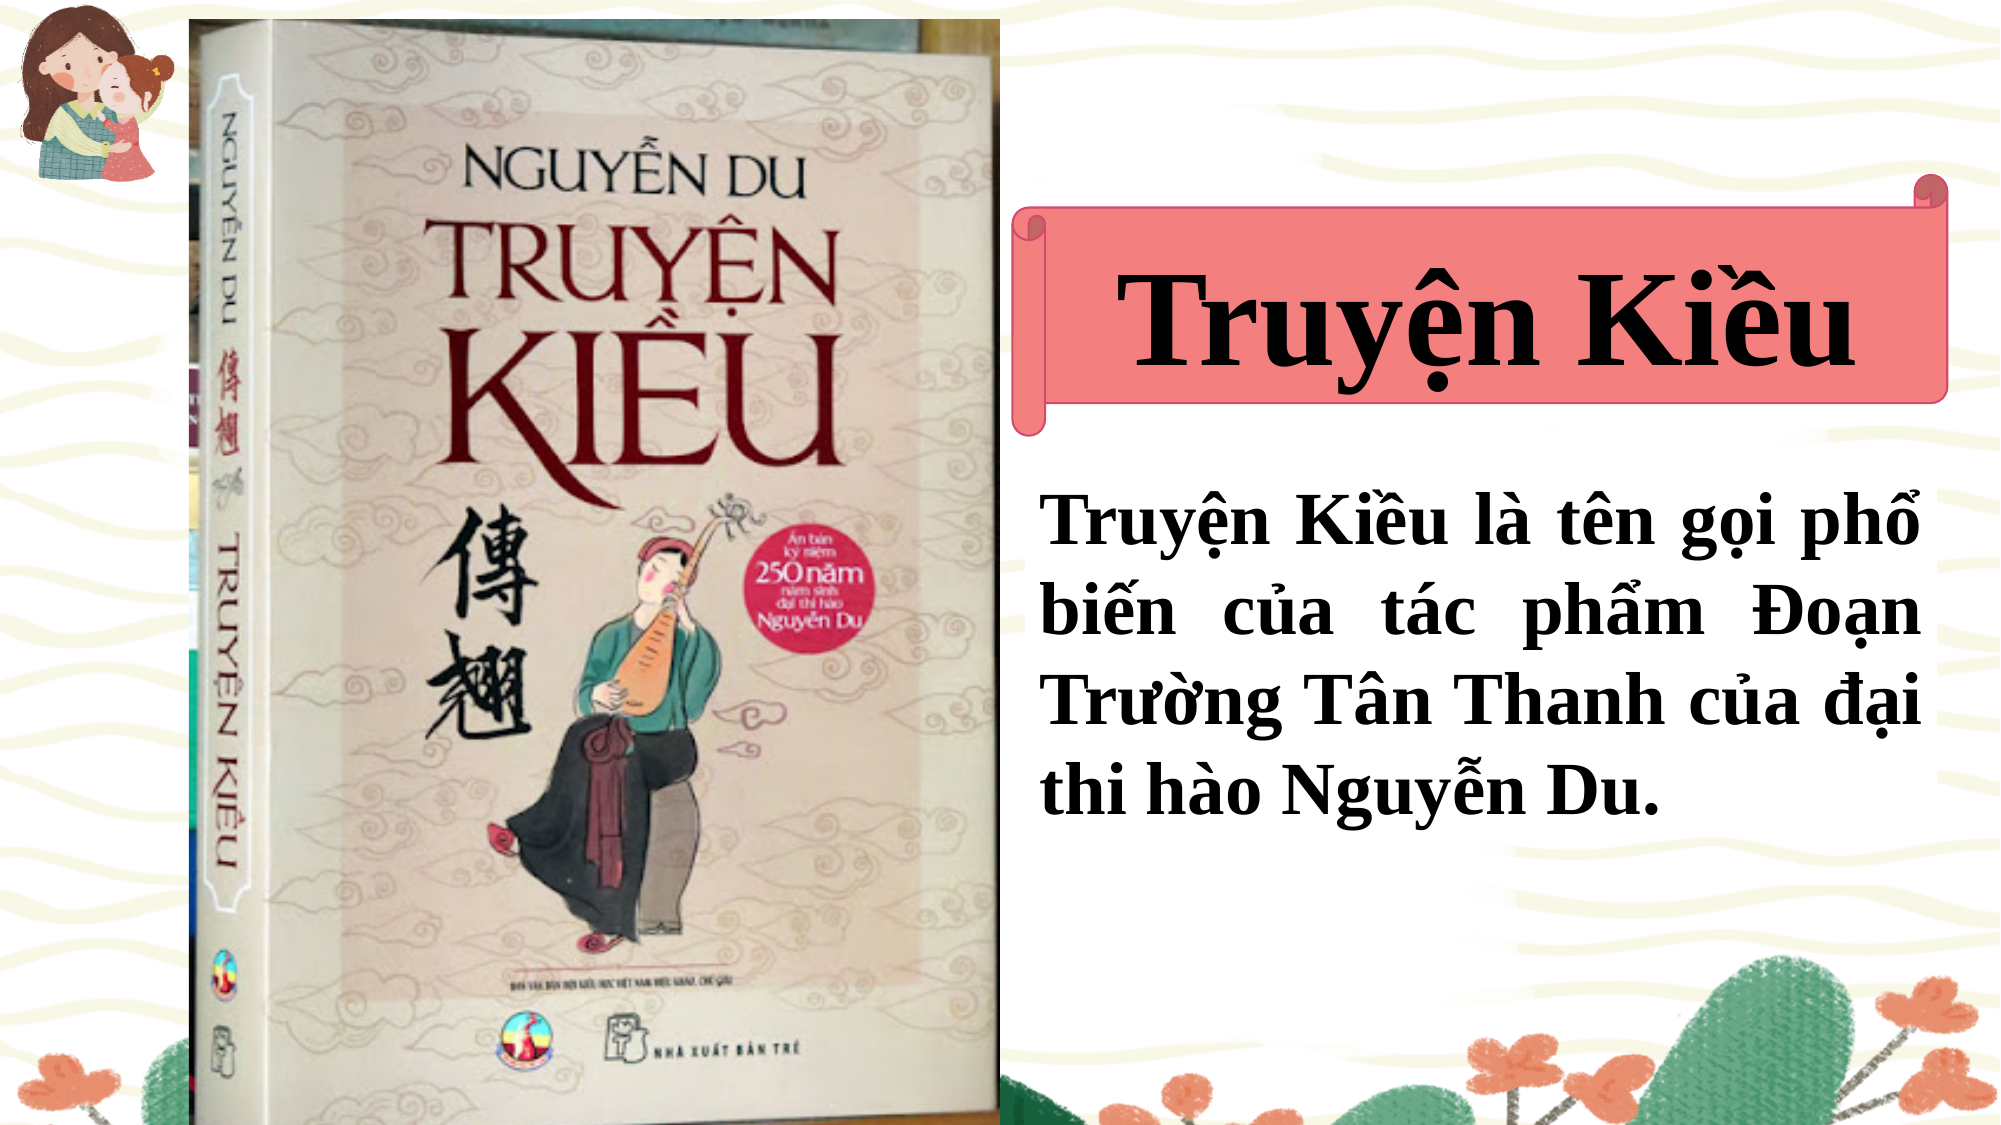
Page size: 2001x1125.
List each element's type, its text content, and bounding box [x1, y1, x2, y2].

text_box Truyện Kiều [1011, 173, 1949, 437]
picture [0, 0, 2000, 1125]
text_box Truyện Kiều là tên gọi phổ biến của tác phẩm Đoạn Trường Tân Thanh của đại thi hào Nguyễn Du. [1024, 461, 1938, 838]
